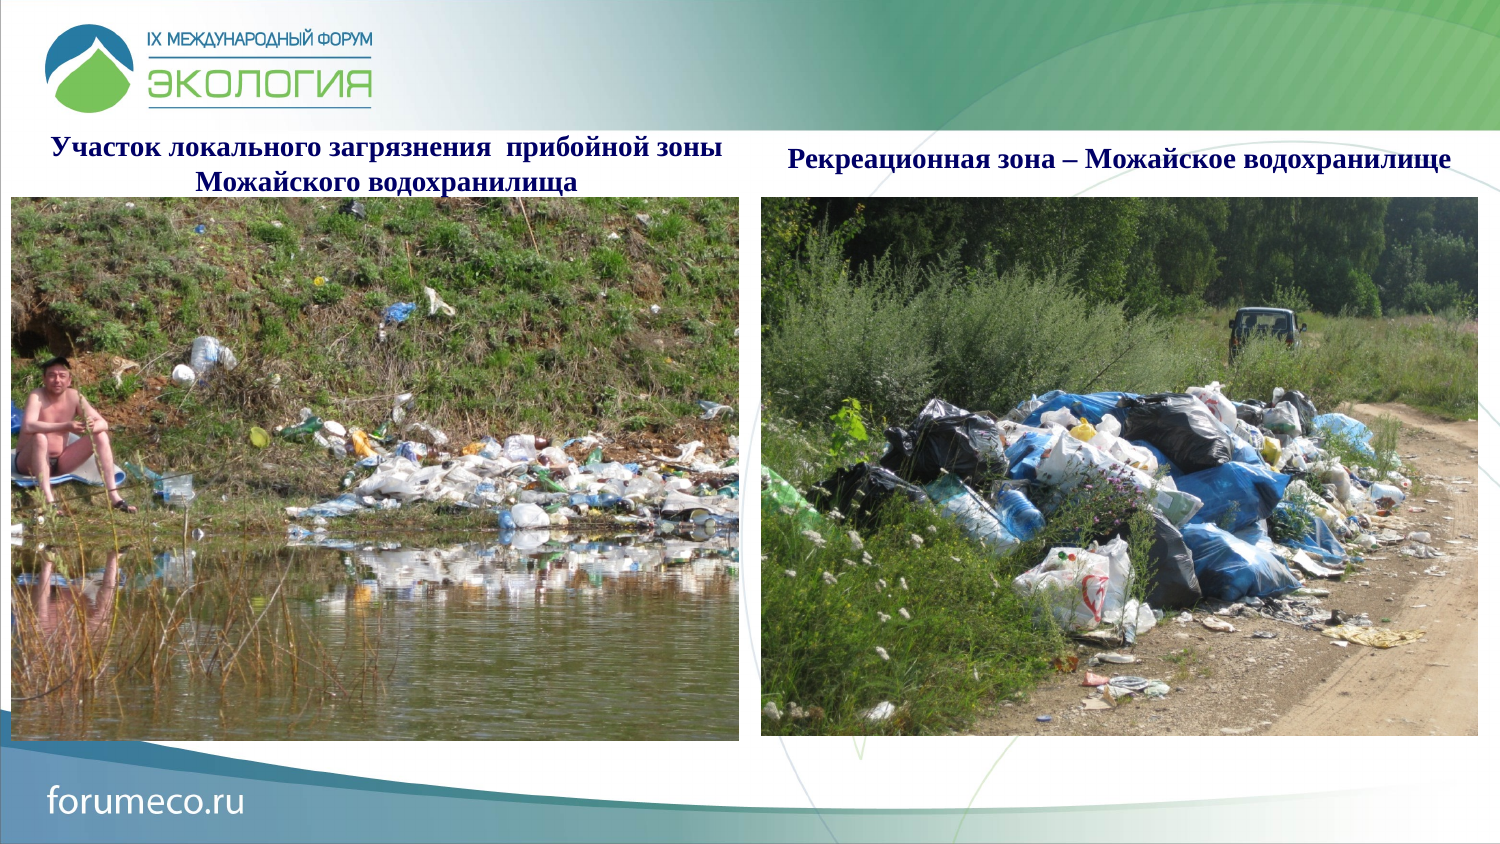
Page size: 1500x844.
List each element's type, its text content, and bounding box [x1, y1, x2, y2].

picture [0, 0, 1500, 844]
text_box Рекреационная зона – Можайское водохранилище [744, 131, 1495, 182]
text_box Участок локального загрязнения прибойной зоны Можайского водохранилища [11, 119, 762, 205]
